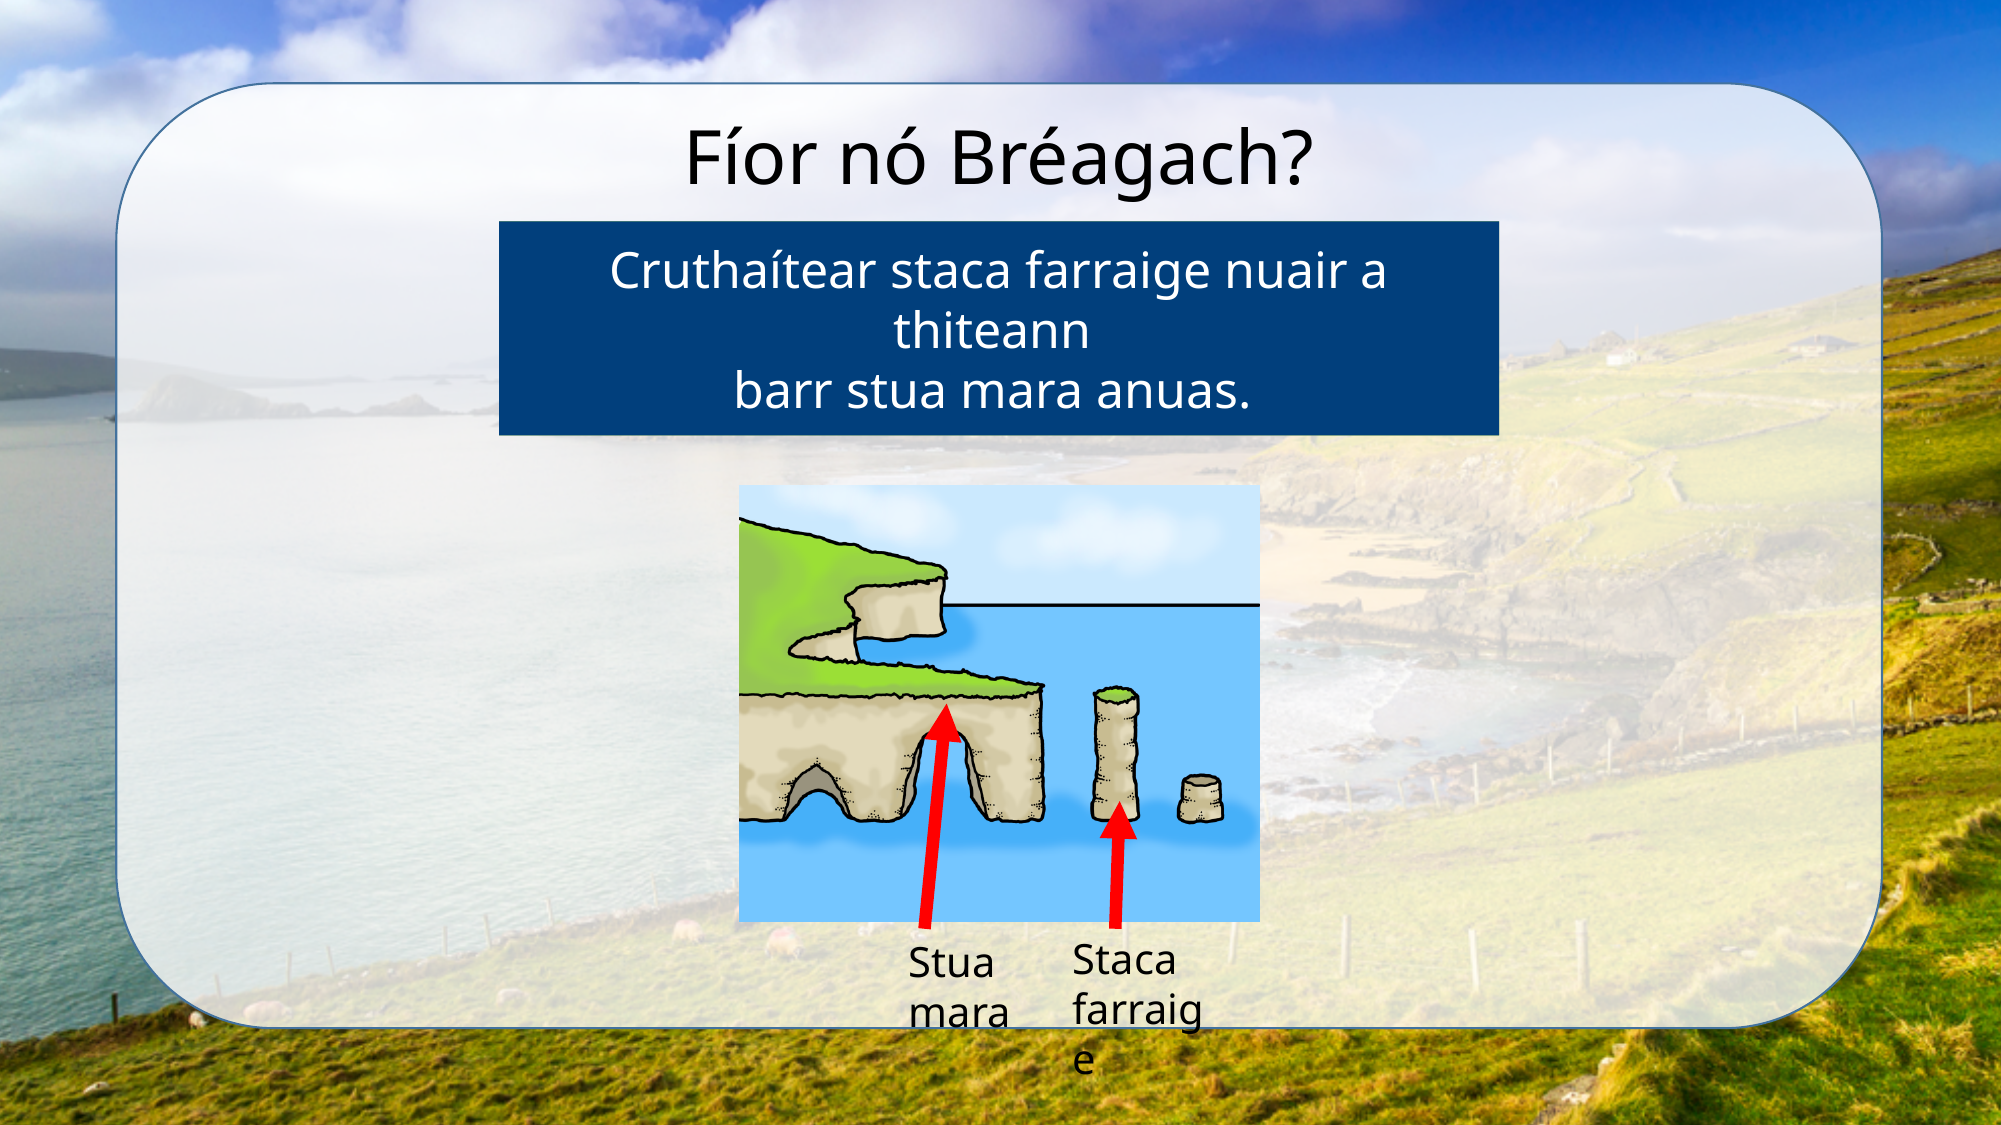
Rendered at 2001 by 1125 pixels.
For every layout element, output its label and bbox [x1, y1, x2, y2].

picture [0, 0, 2001, 1125]
text_box [1115, 801, 1120, 929]
text_box [924, 703, 947, 929]
